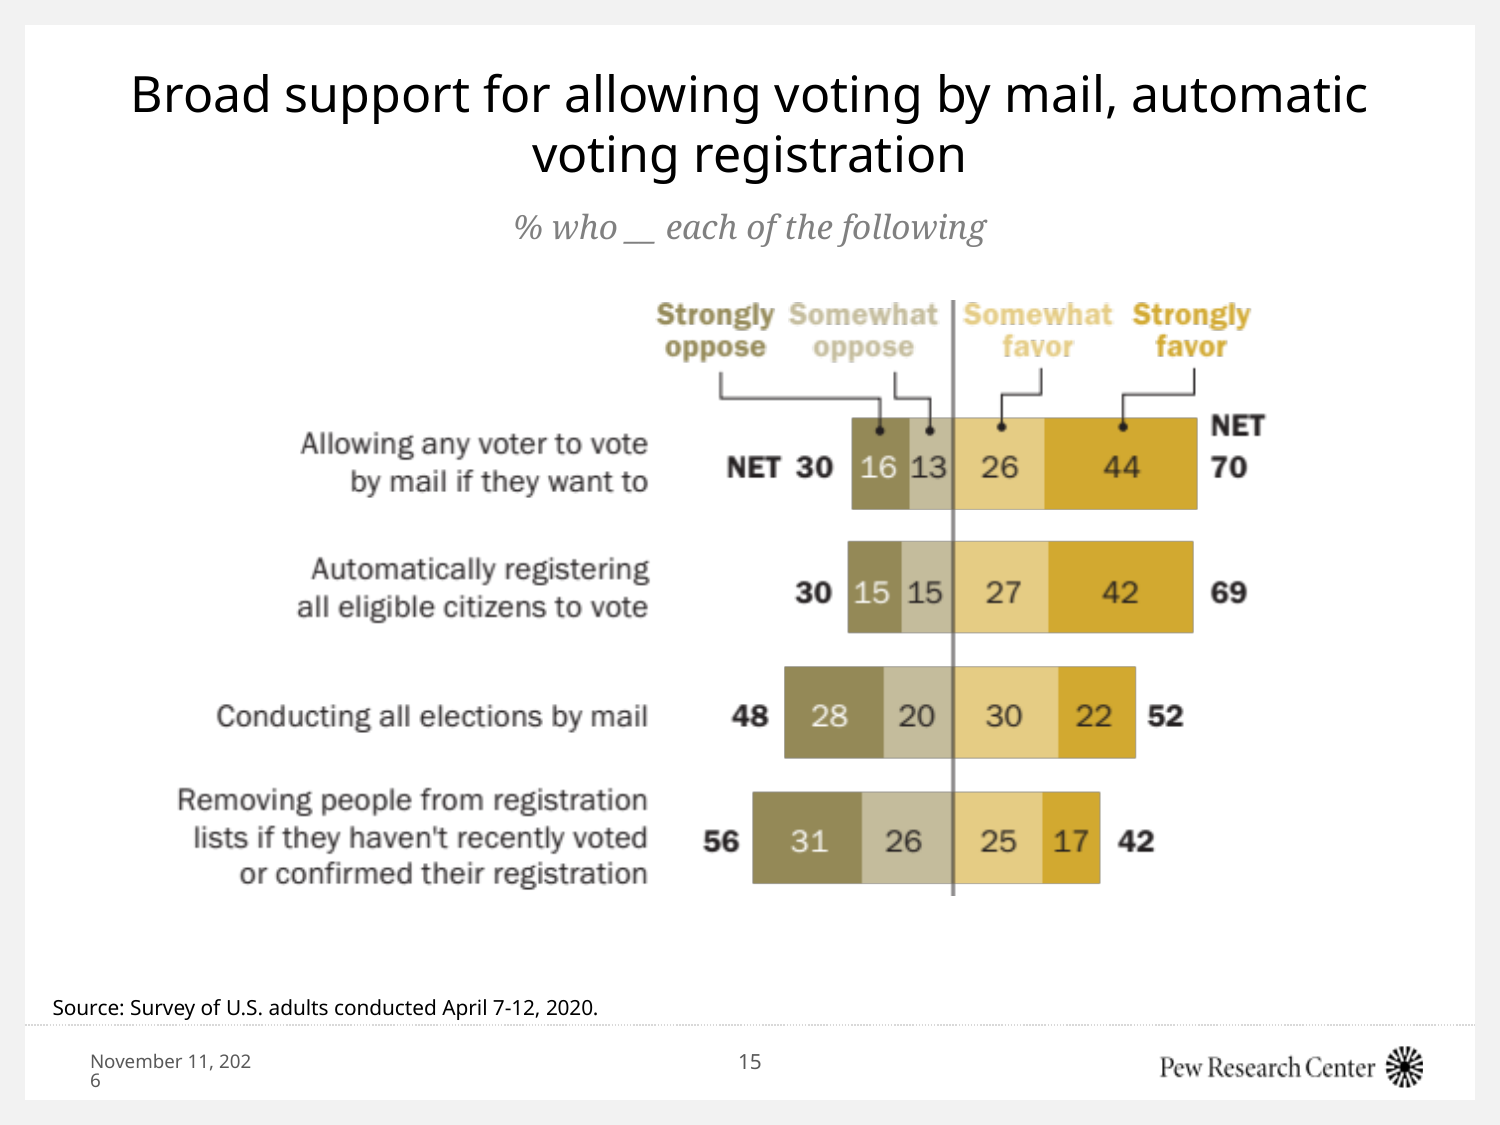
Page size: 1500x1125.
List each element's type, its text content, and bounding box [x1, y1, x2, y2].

list Source: Survey of U.S. adults conducted April 7-12, 2020. [37, 987, 1388, 1038]
picture [174, 299, 1281, 897]
title Broad support for allowing voting by mail, automatic voting registration [75, 45, 1425, 198]
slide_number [75, 1038, 275, 1088]
slide_number 15 [662, 1038, 838, 1088]
text_box % who __ each of the following [50, 198, 1450, 263]
